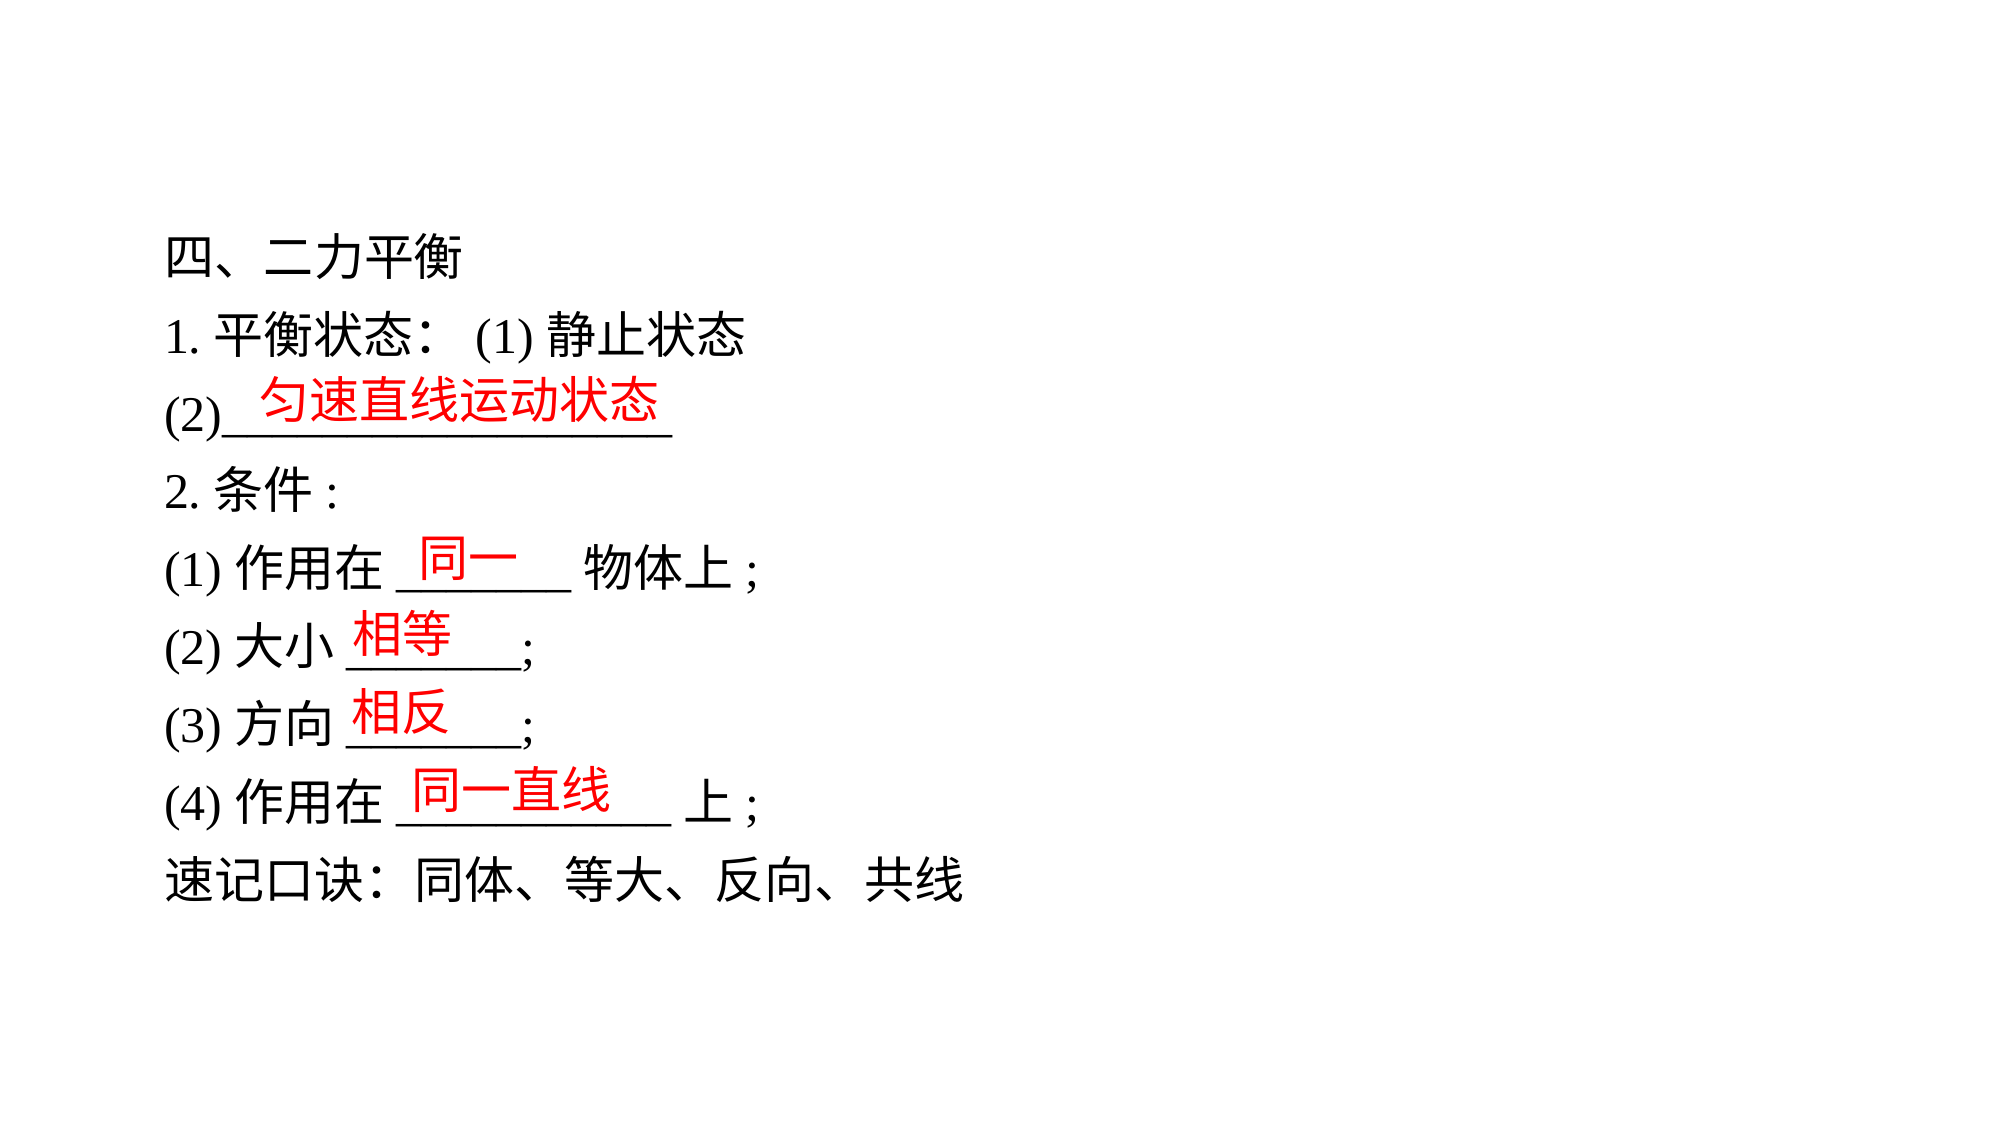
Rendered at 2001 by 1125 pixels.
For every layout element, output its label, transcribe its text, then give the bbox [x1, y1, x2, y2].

text_box 同一 [403, 519, 549, 595]
text_box 相等 [337, 595, 489, 670]
text_box 匀速直线运动状态 [244, 361, 699, 437]
text_box 相反 [337, 673, 474, 748]
text_box 四、二力平衡 1.平衡状态：(1)静止状态 (2)__________________ 2.条件: (1)作用在_______物体上; (2)大小_______; (3)方向_______; (4)作用在___________上; 速记口诀：同体、等大、反向、共线 [149, 199, 2000, 917]
text_box 同一直线 [396, 751, 636, 826]
